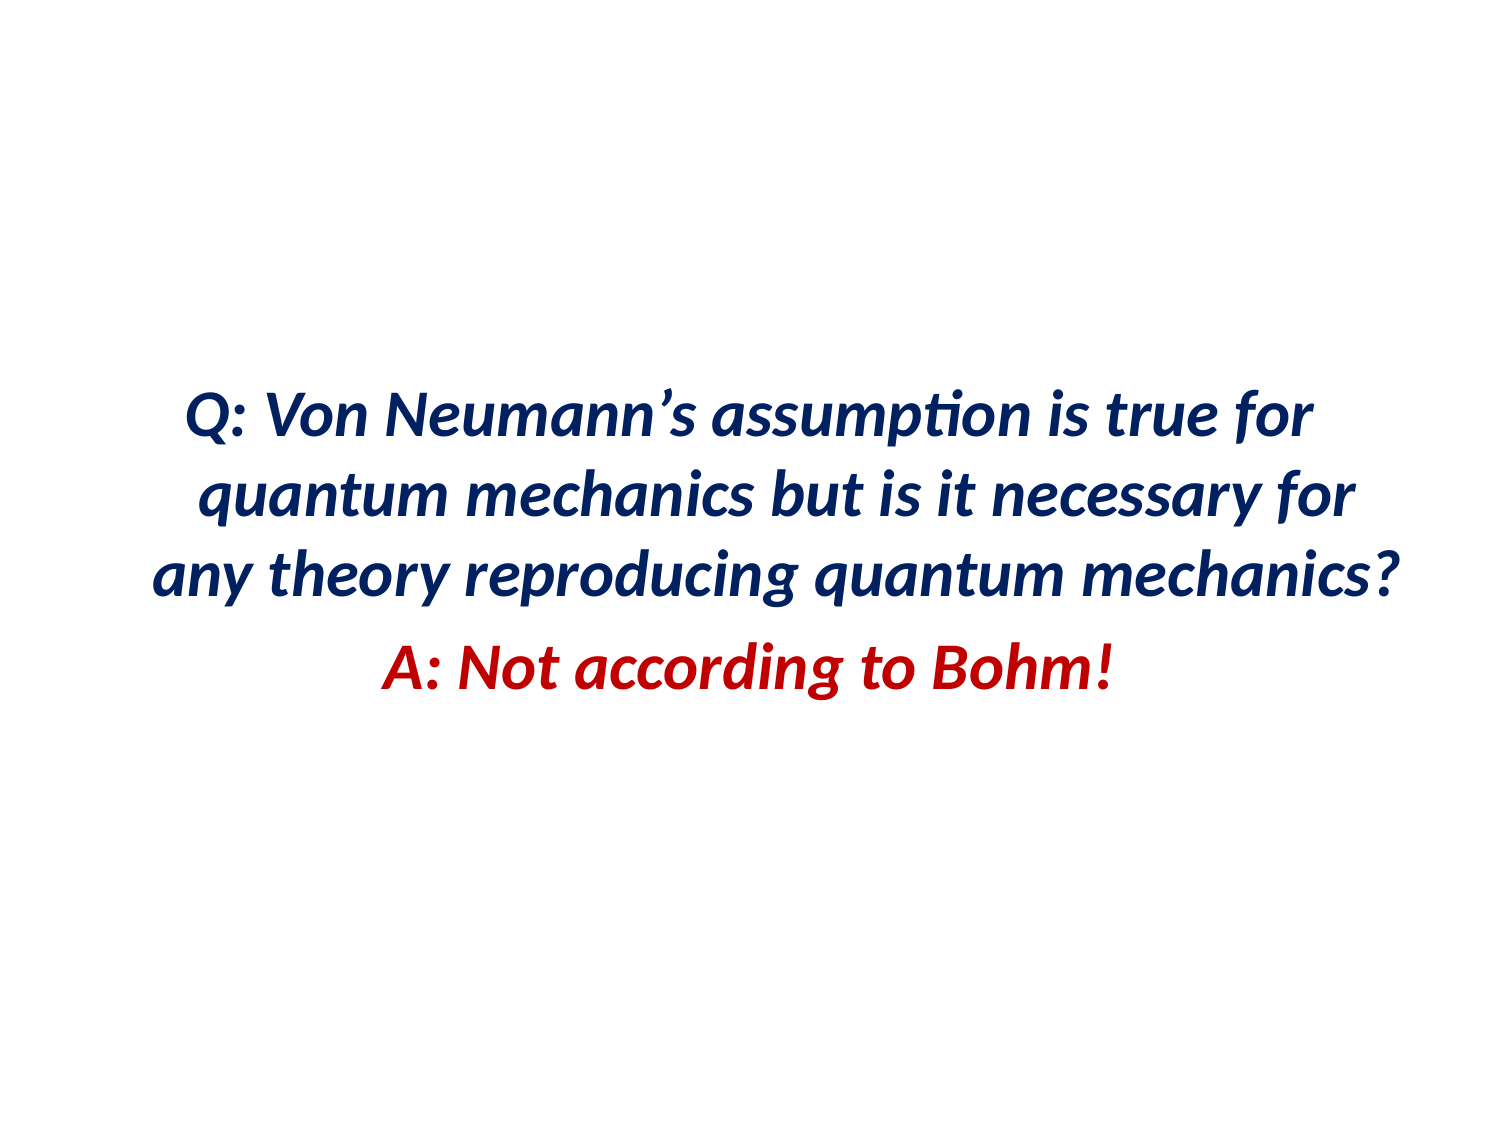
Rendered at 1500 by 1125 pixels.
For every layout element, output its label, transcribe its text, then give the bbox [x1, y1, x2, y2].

list Q: Von Neumann’s assumption is true for quantum mechanics but is it necessary for any theory reproducing quantum mechanics? A: Not according to Bohm! [75, 362, 1425, 868]
